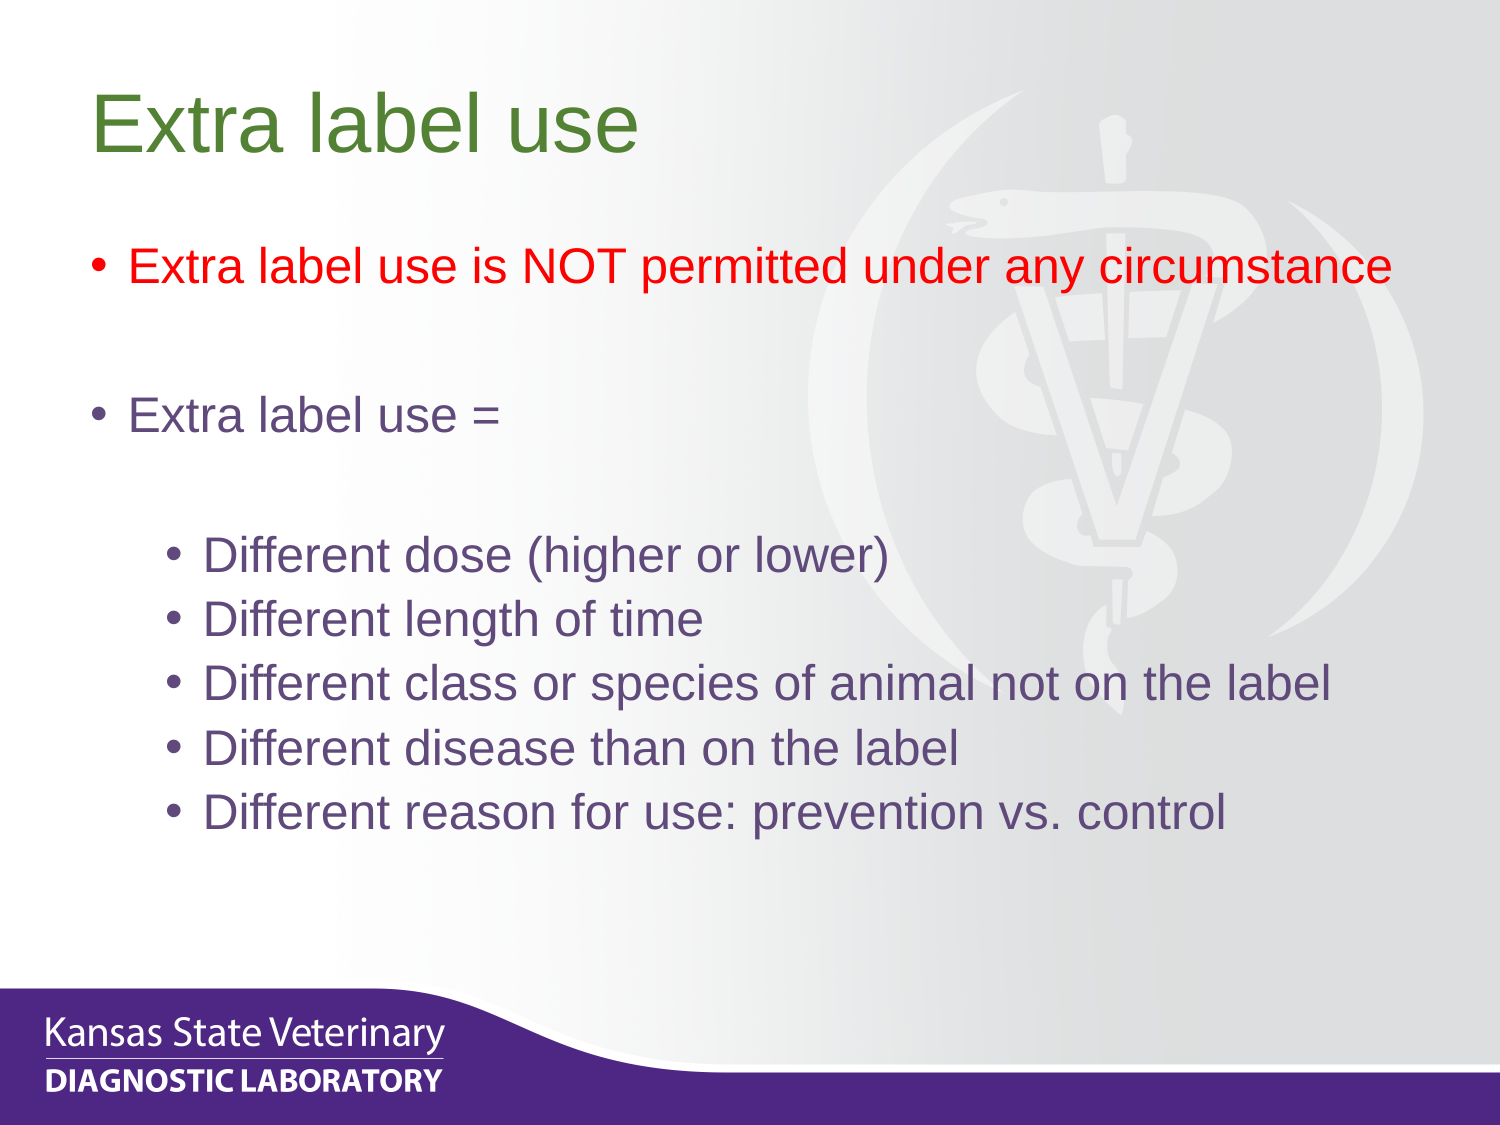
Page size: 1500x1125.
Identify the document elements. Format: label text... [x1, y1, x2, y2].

list Extra label use is NOT permitted under any circumstance Extra label use = Different dose (higher or lower) Different length of time Different class or species of animal not on the label Different disease than on the label Different reason for use: prevention vs. control [75, 232, 1425, 973]
picture [0, 0, 1500, 1125]
title Extra label use [75, 40, 1133, 211]
